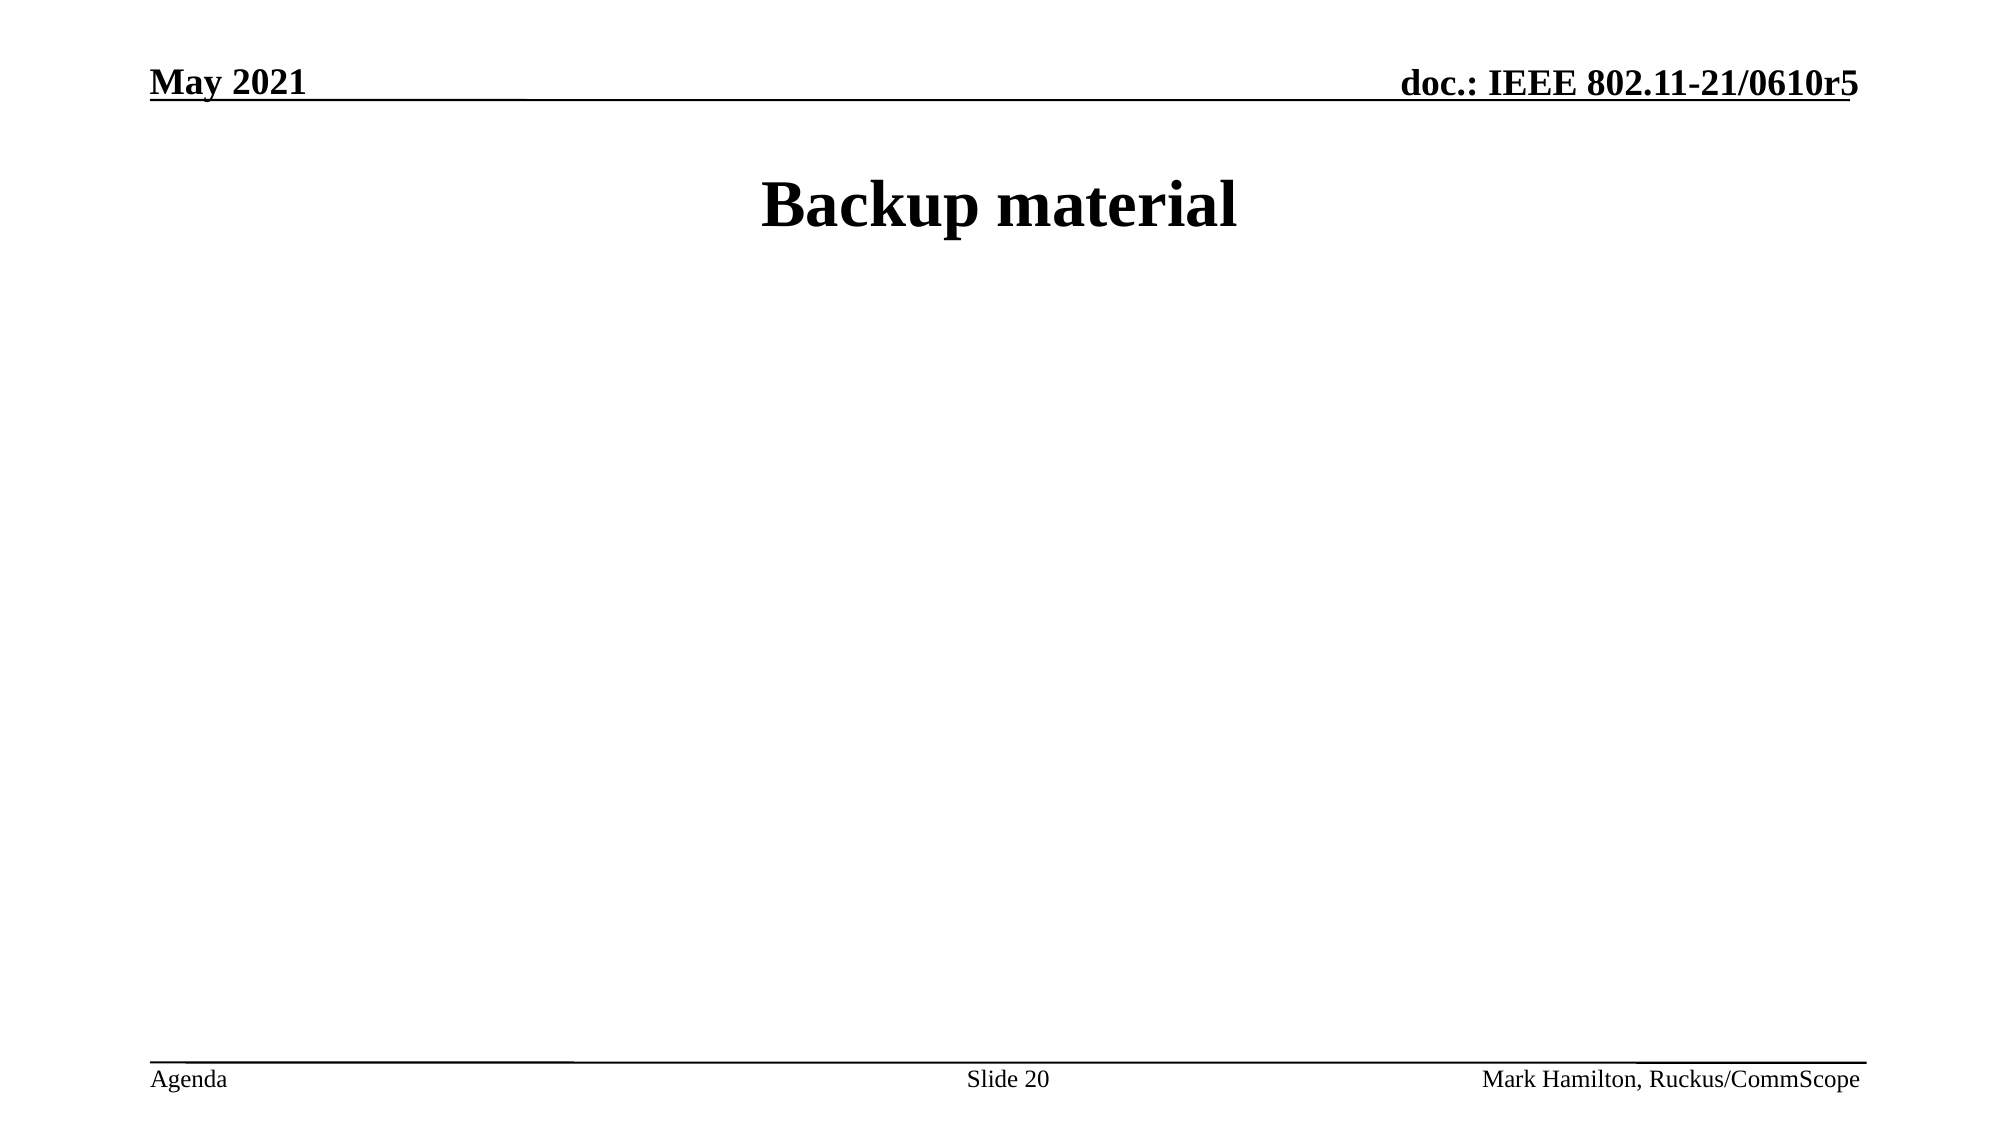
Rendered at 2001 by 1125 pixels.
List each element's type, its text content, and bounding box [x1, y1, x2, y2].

title Backup material [149, 112, 1850, 288]
slide_number Slide 20 [950, 1061, 1067, 1123]
